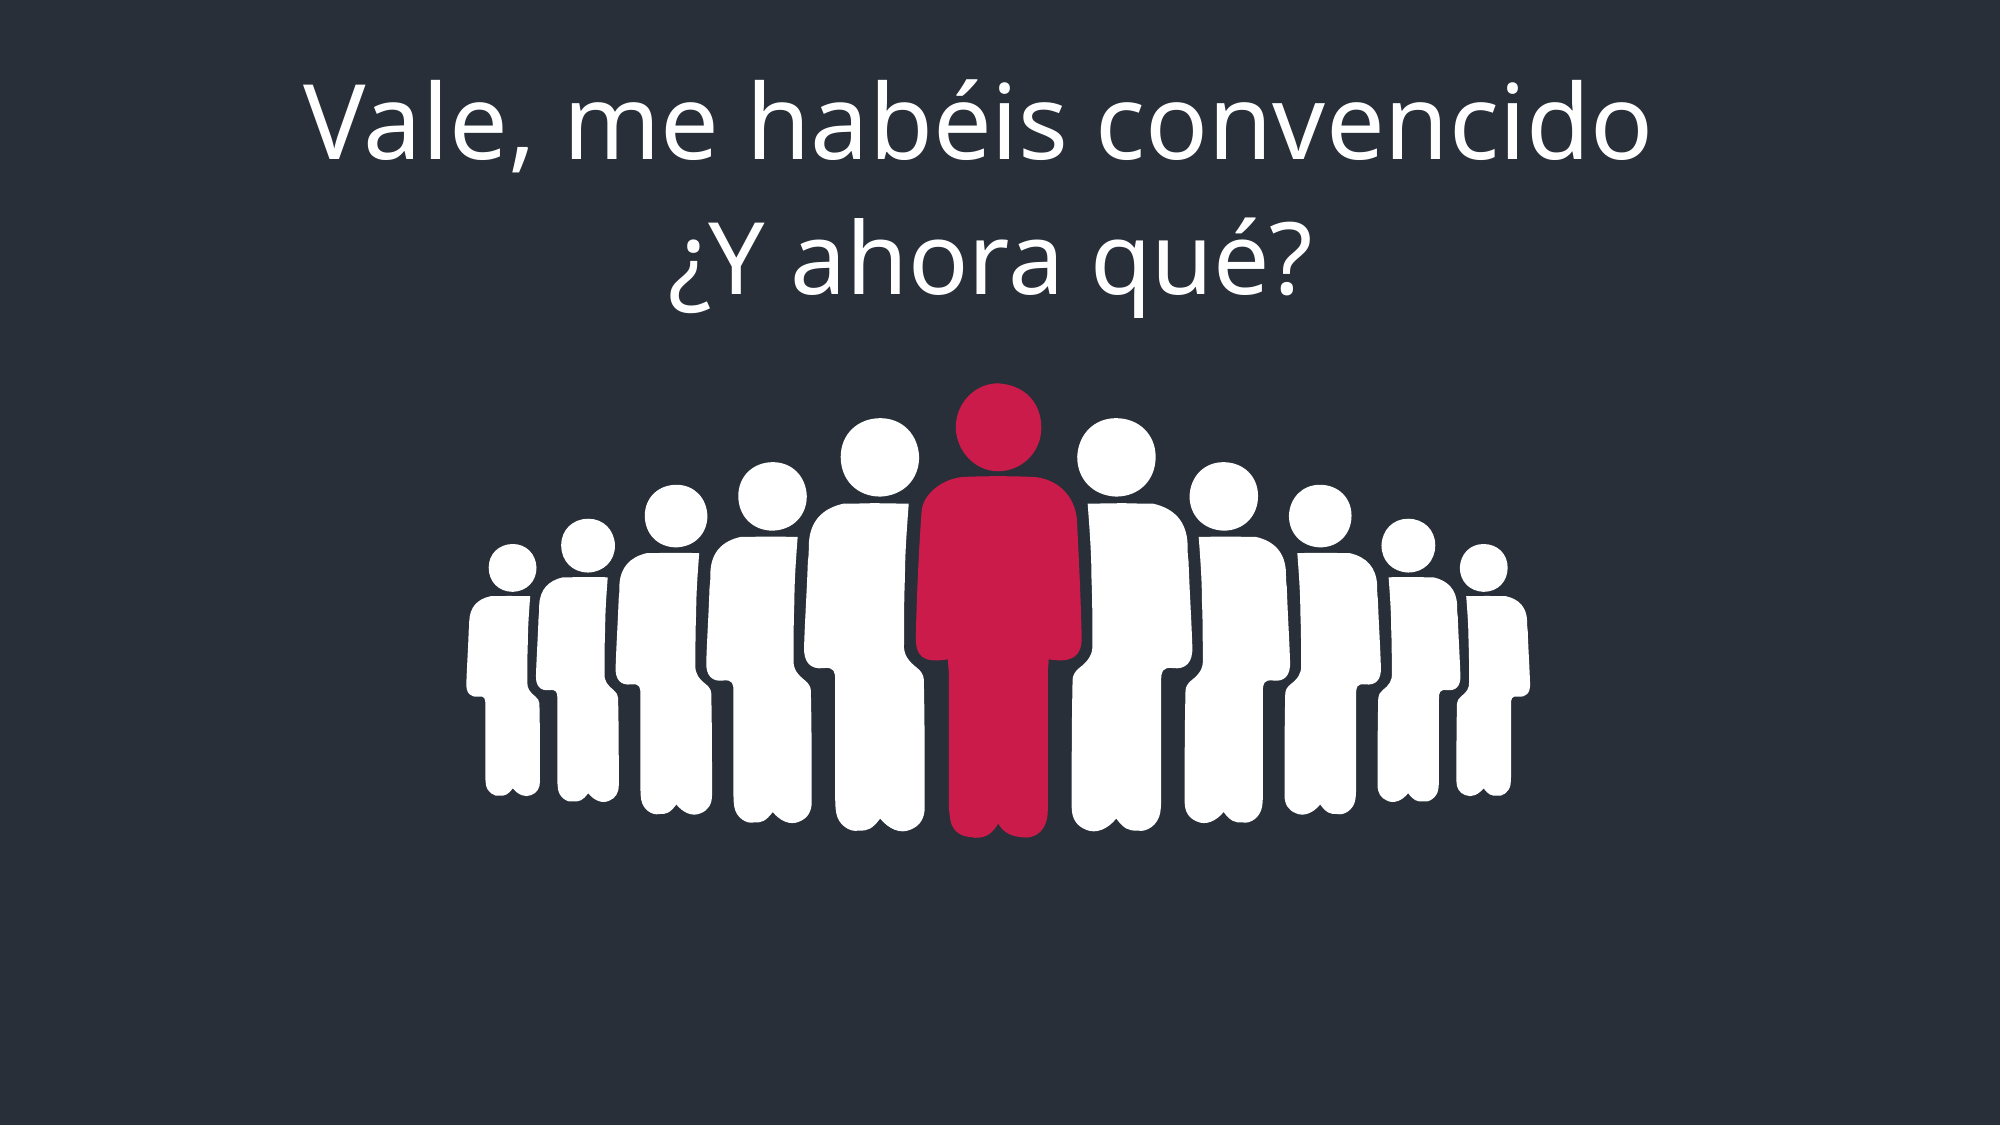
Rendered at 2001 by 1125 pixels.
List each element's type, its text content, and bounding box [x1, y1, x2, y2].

text_box [925, 476, 1071, 838]
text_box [466, 418, 925, 832]
text_box [955, 383, 1042, 472]
text_box ¿Y ahora qué? [652, 189, 1330, 322]
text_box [1071, 418, 1531, 832]
text_box Vale, me habéis convencido [229, 48, 1729, 189]
